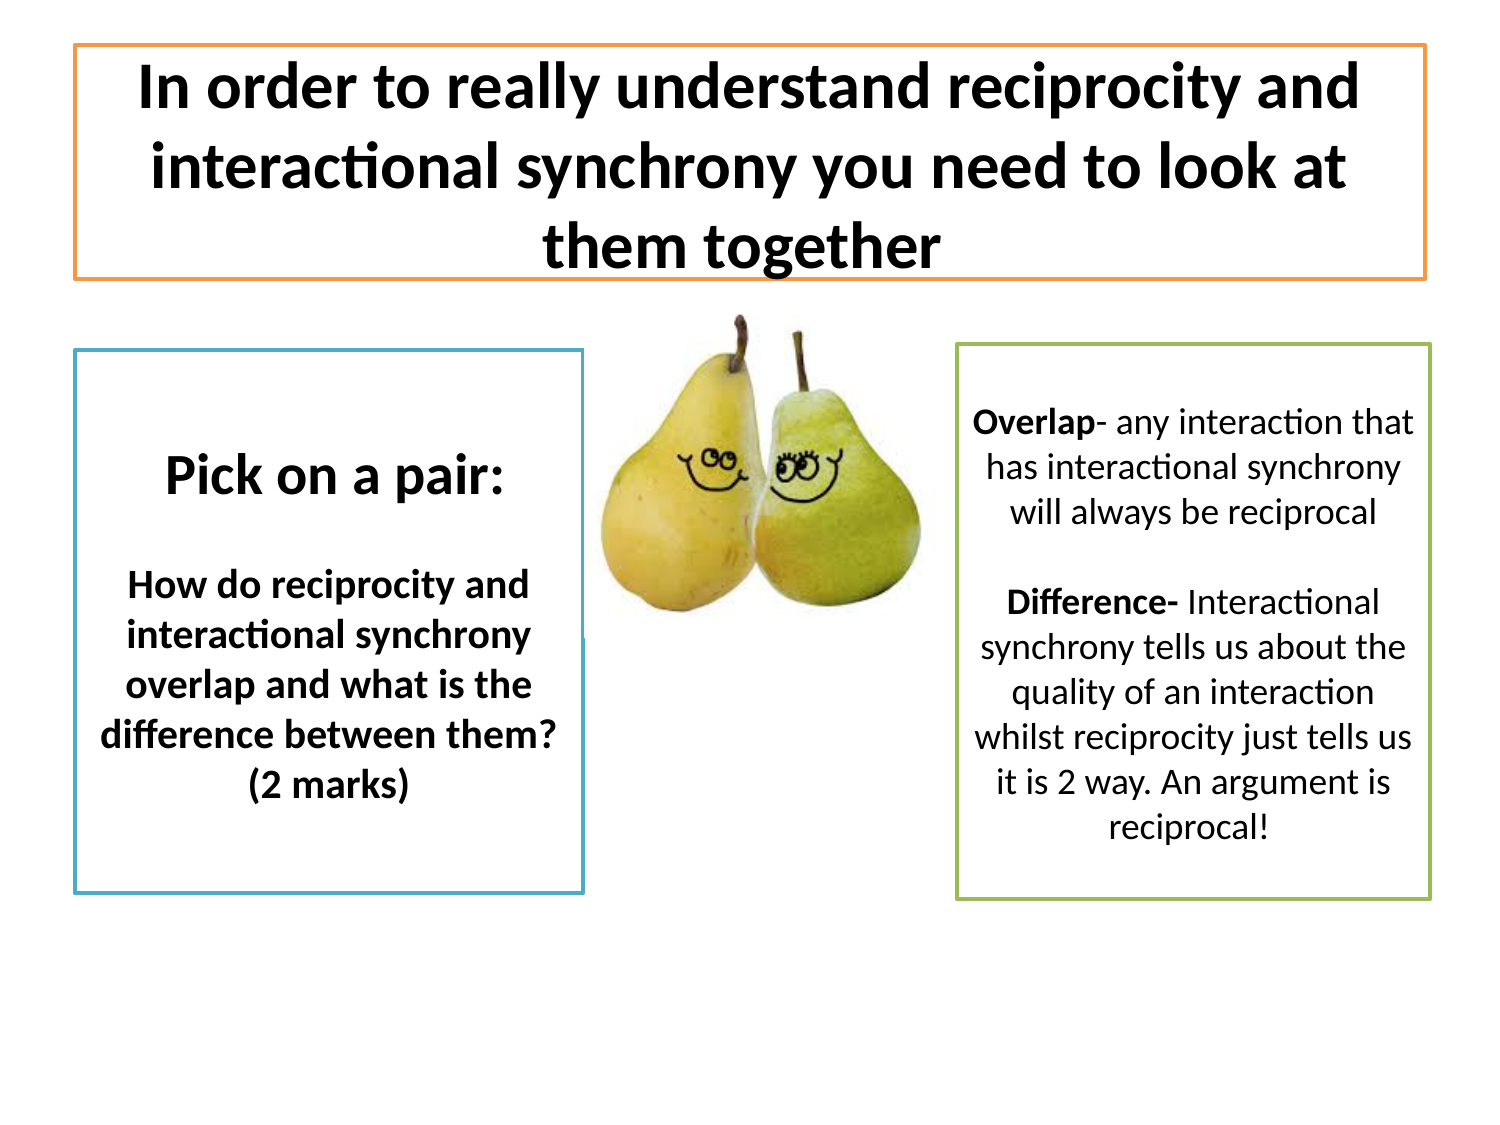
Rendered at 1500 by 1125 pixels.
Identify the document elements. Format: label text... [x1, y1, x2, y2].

text_box Overlap- any interaction that has interactional synchrony will always be reciprocal Difference- Interactional synchrony tells us about the quality of an interaction whilst reciprocity just tells us it is 2 way. An argument is reciprocal! [955, 342, 1432, 901]
title In order to really understand reciprocity and interactional synchrony you need to look at them together [73, 43, 1427, 281]
text_box Pick on a pair: How do reciprocity and interactional synchrony overlap and what is the difference between them? (2 marks) [73, 348, 585, 895]
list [584, 290, 940, 638]
